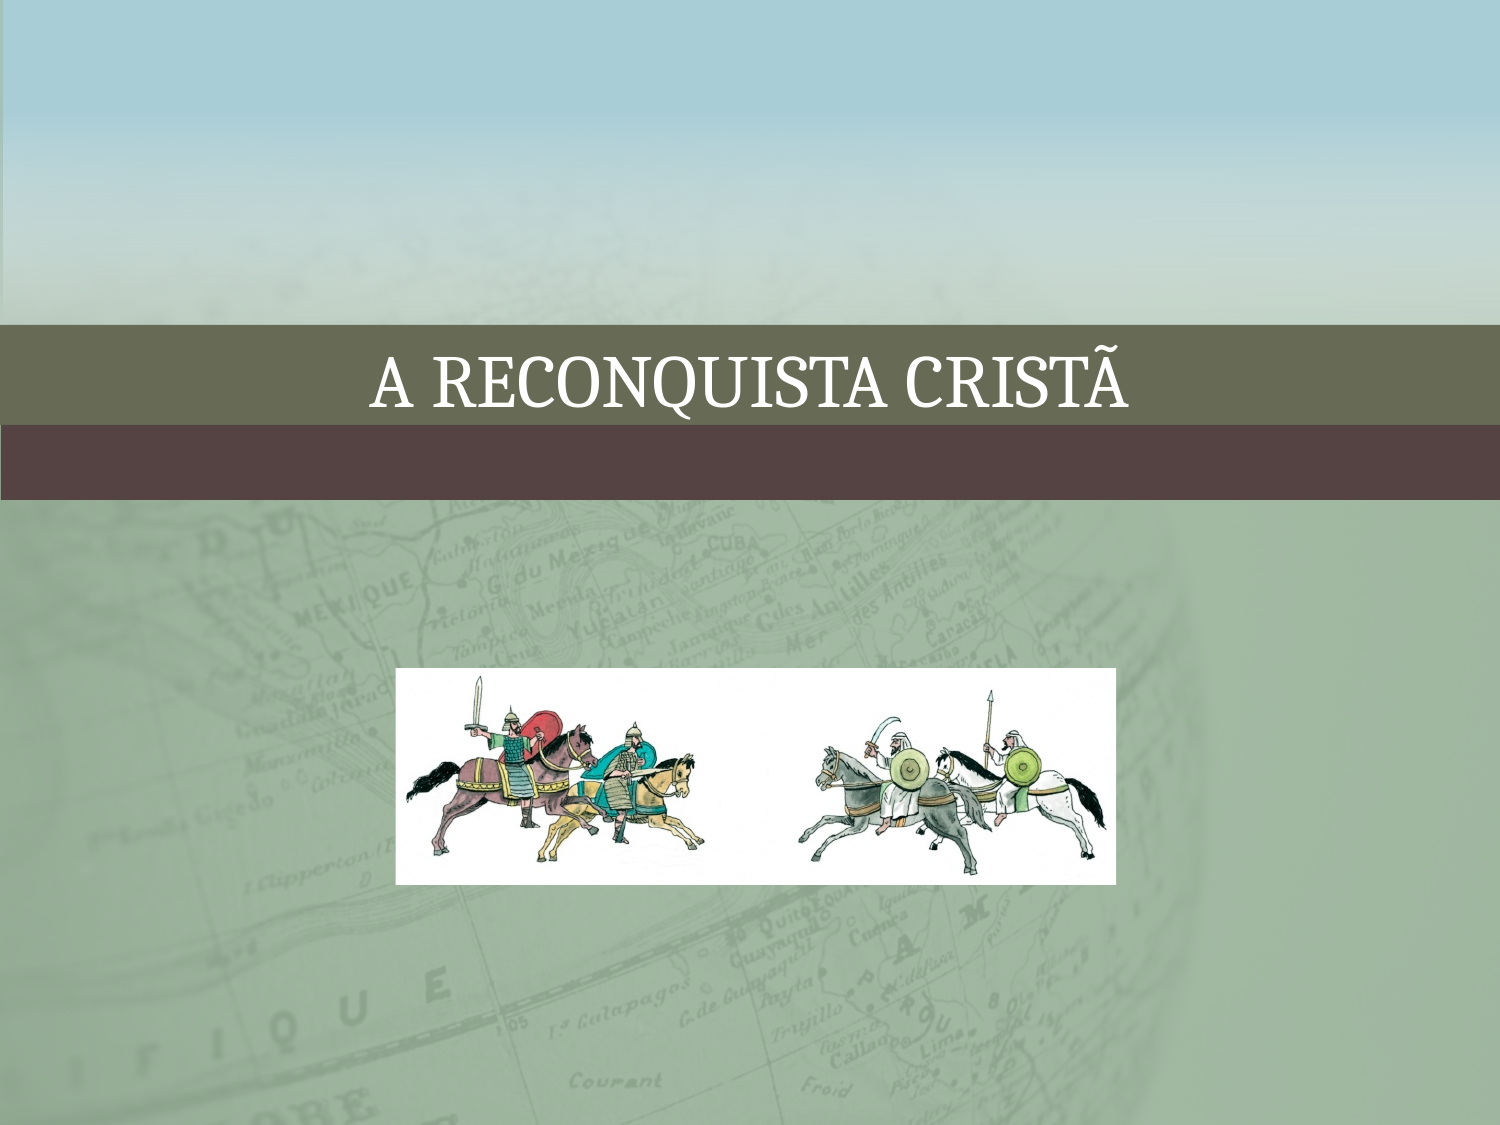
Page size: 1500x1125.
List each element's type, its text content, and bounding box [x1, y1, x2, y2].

picture [395, 668, 1117, 885]
title A RECONQUISTA CRISTÃ [112, 320, 1388, 430]
